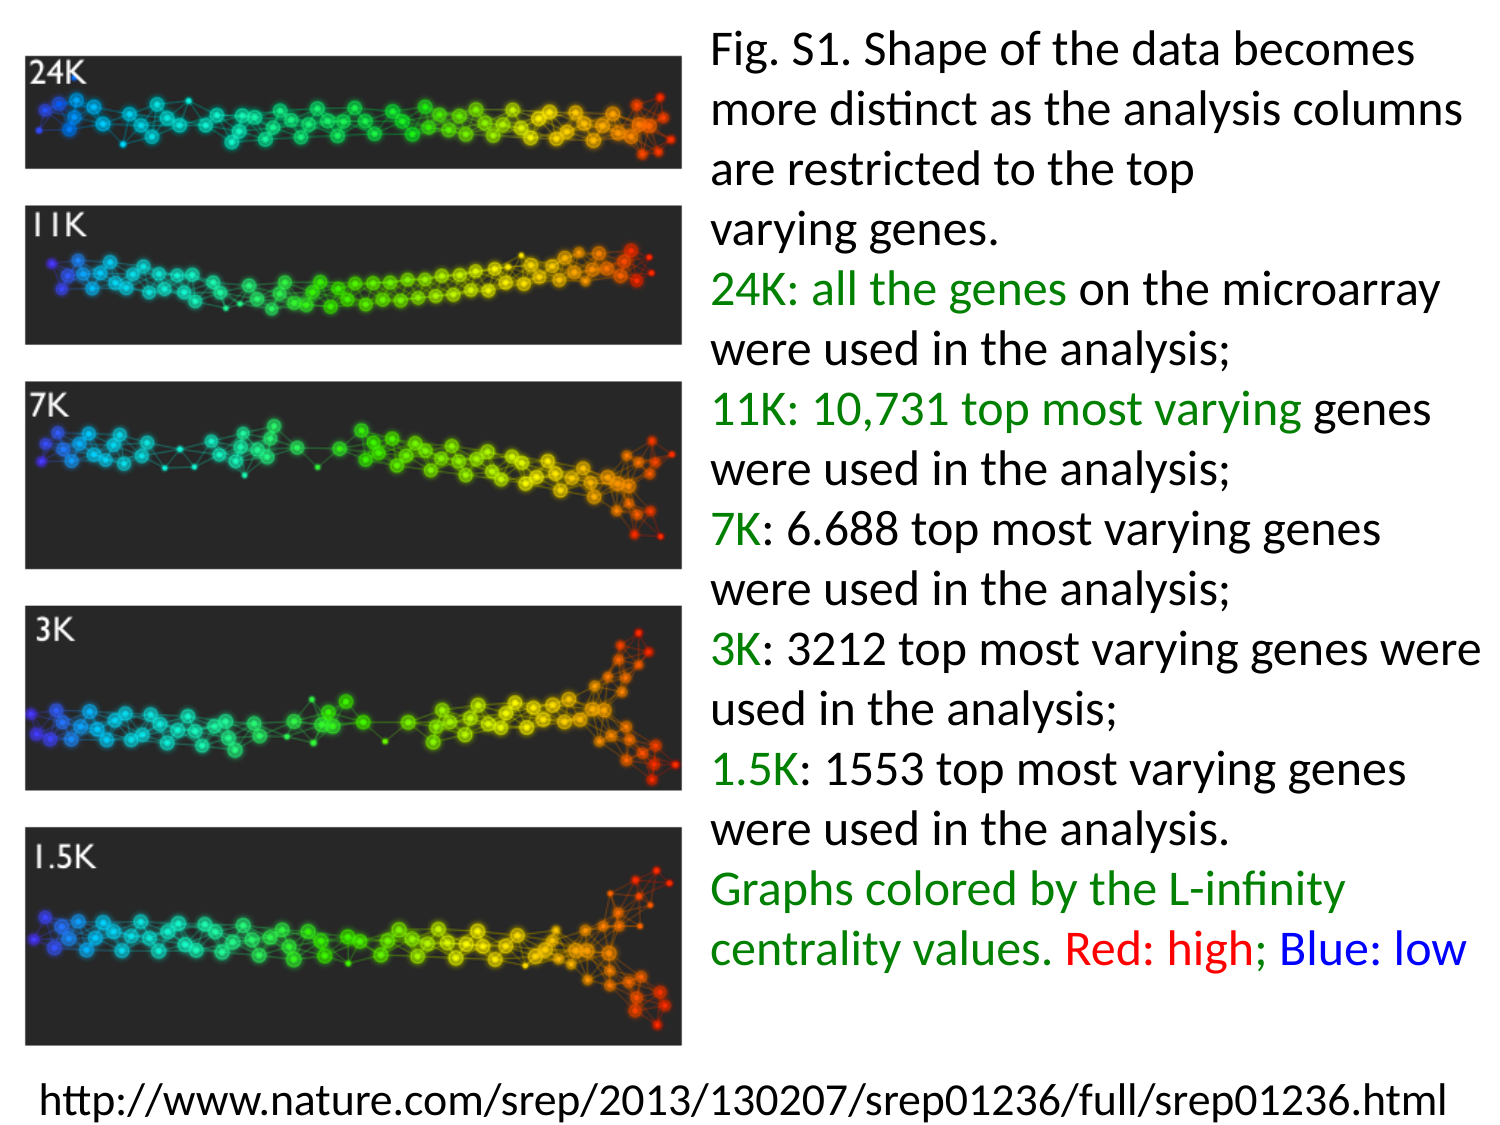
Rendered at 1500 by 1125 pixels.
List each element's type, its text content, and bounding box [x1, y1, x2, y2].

picture [0, 0, 720, 1125]
text_box Fig. S1. Shape of the data becomes more distinct as the analysis columns are restricted to the top varying genes. 24K: all the genes on the microarray were used in the analysis; 11K: 10,731 top most varying genes were used in the analysis; 7K: 6.688 top most varying genes were used in the analysis; 3K: 3212 top most varying genes were used in the analysis; 1.5K: 1553 top most varying genes were used in the analysis. Graphs colored by the L-infinity centrality values. Red: high; Blue: low [720, 8, 1500, 983]
text_box http://www.nature.com/srep/2013/130207/srep01236/full/srep01236.html [720, 1062, 1488, 1125]
